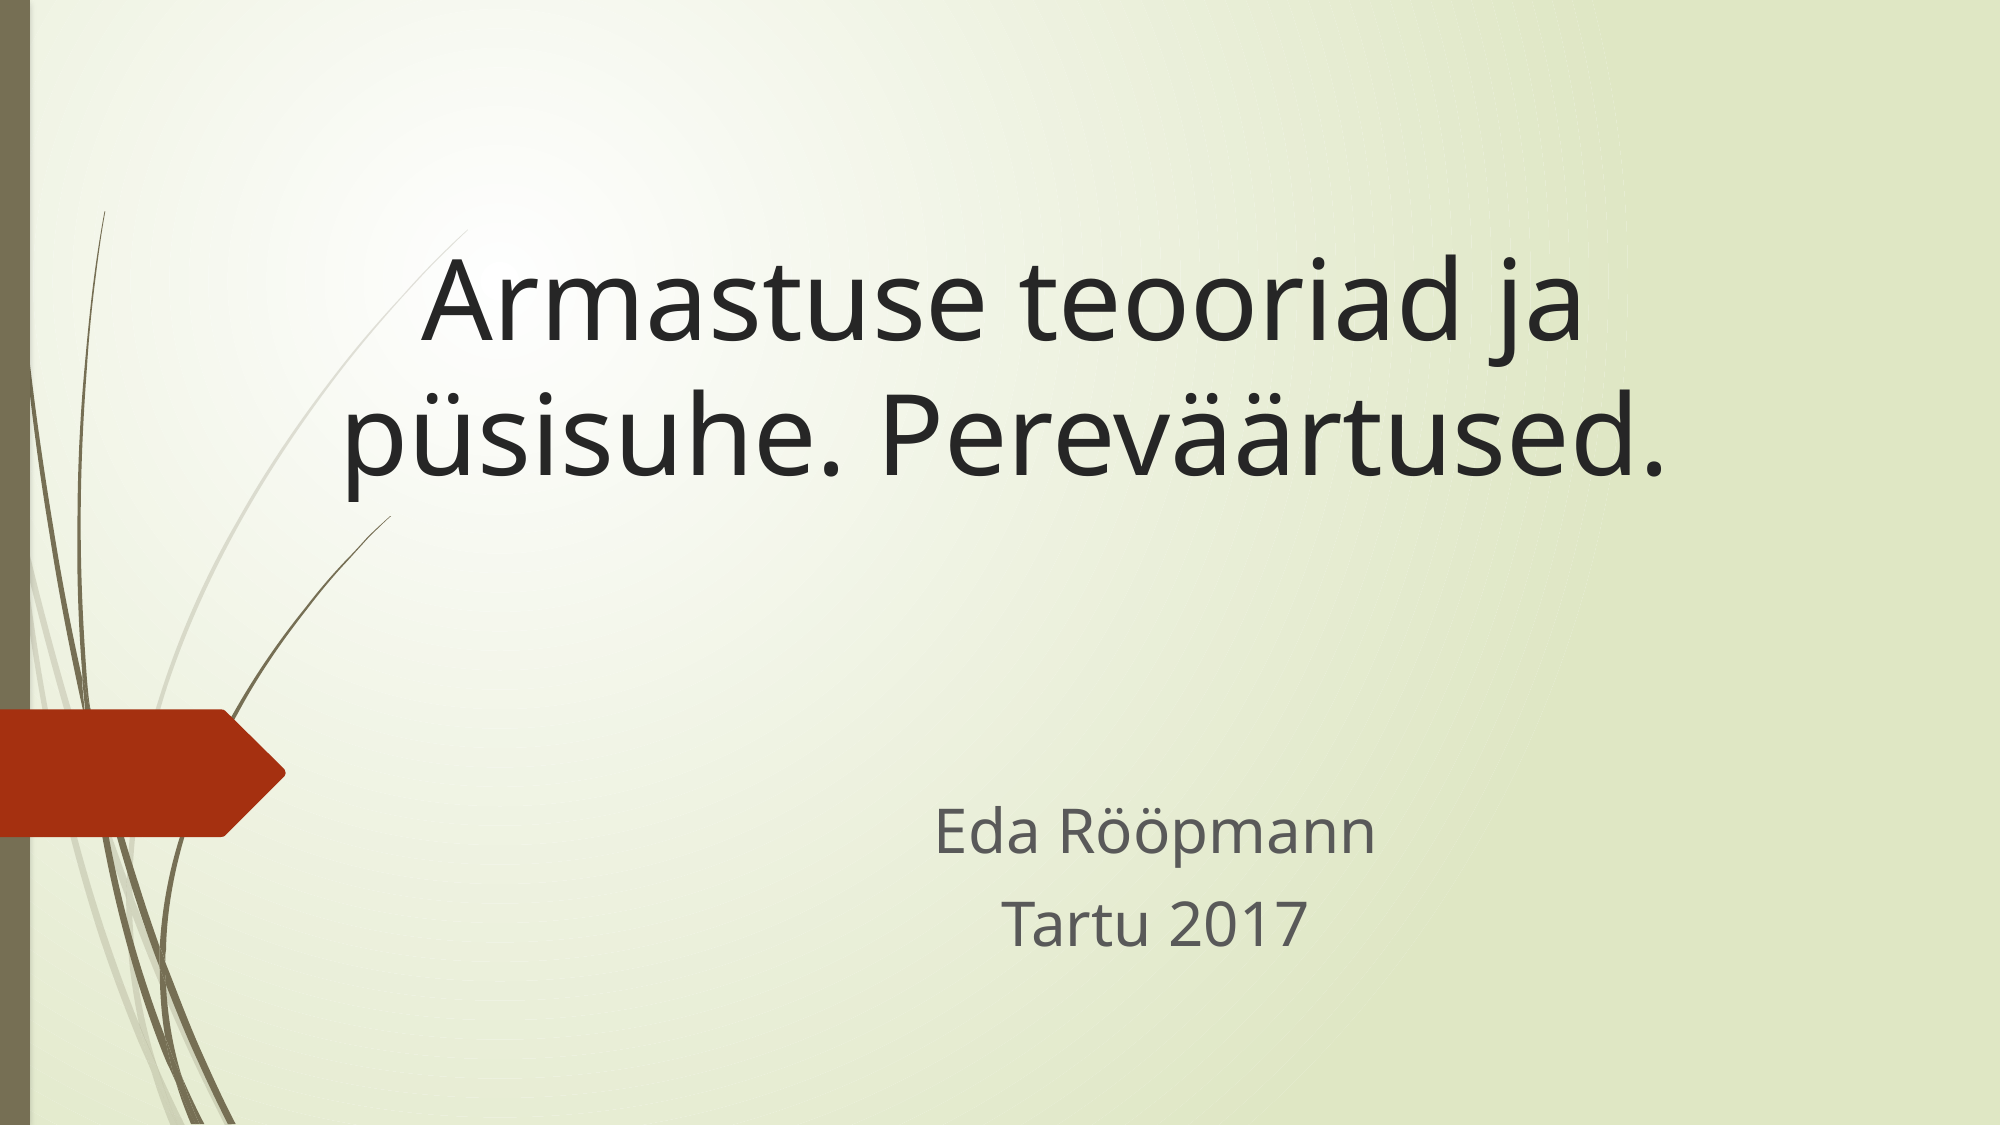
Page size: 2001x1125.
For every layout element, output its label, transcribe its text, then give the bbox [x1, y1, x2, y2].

title Armastuse teooriad ja püsisuhe. Pereväärtused. [180, 124, 1830, 506]
subtitle Eda Rööpmann Tartu 2017 [424, 783, 1888, 969]
